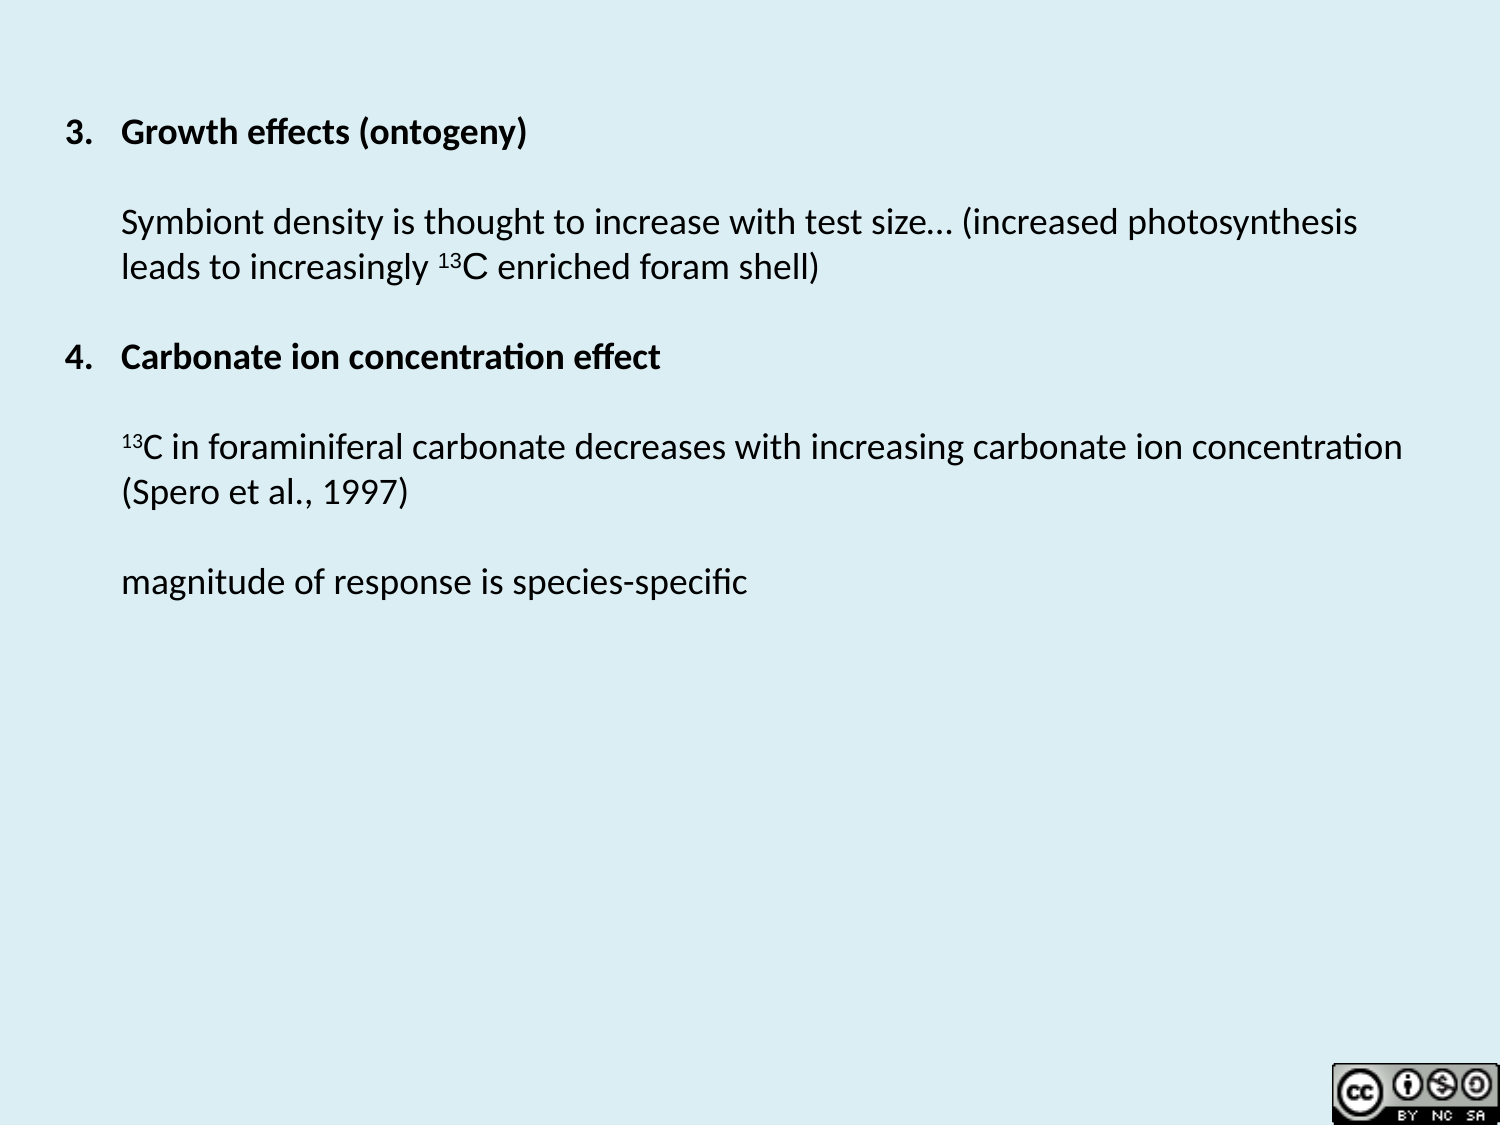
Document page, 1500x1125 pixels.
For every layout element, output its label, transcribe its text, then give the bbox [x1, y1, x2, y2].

picture [1332, 1063, 1500, 1125]
text_box Growth effects (ontogeny) Symbiont density is thought to increase with test size… (increased photosynthesis leads to increasingly 13C enriched foram shell) Carbonate ion concentration effect 13C in foraminiferal carbonate decreases with increasing carbonate ion concentration (Spero et al., 1997) magnitude of response is species-specific [50, 99, 1450, 610]
